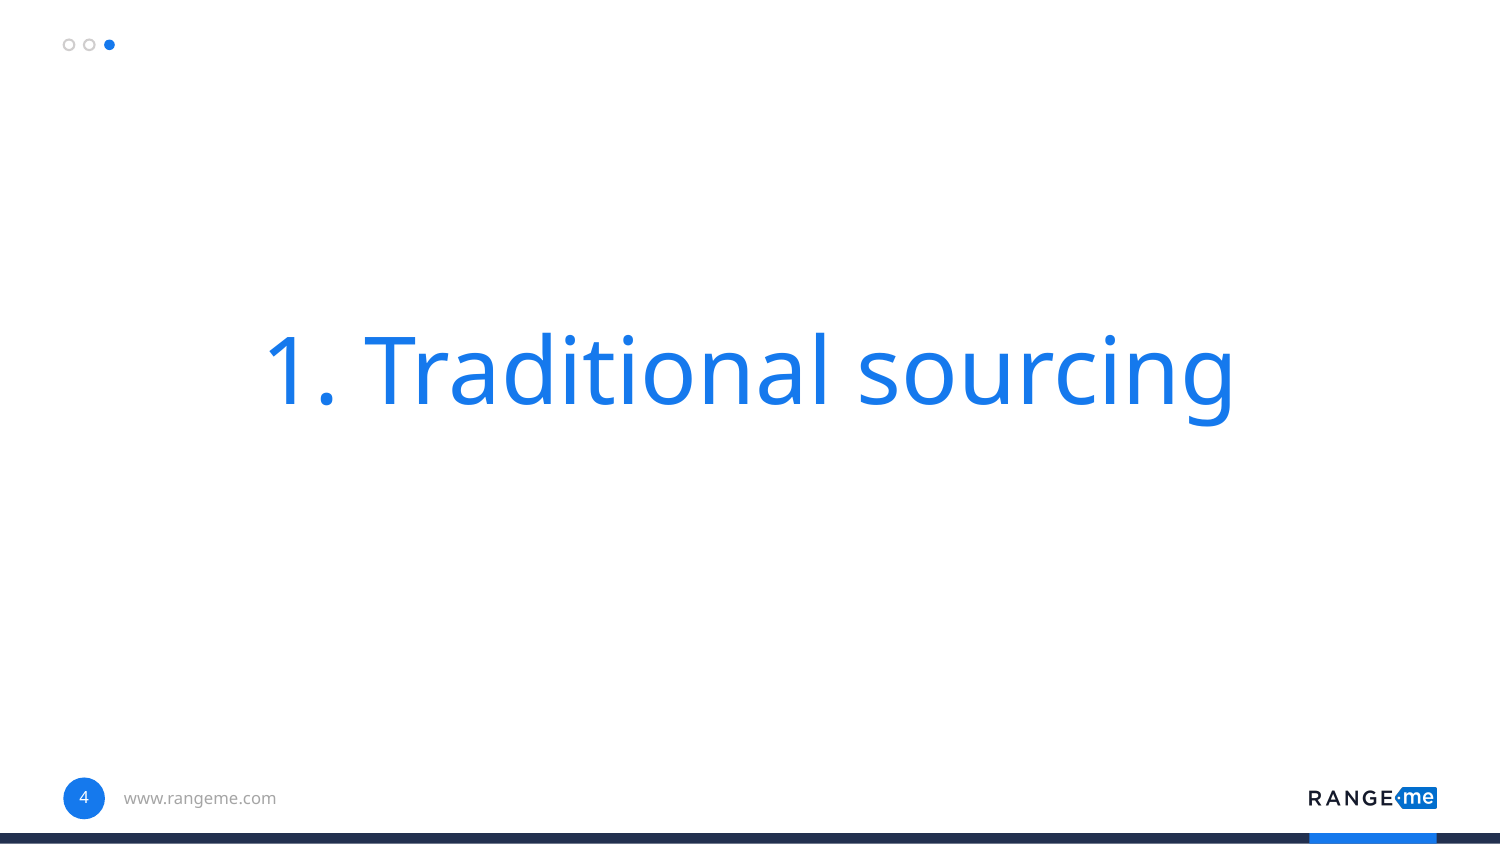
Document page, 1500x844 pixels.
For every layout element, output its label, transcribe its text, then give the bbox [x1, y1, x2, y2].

picture [1309, 787, 1437, 809]
title 1. Traditional sourcing [187, 138, 1313, 432]
footer www.rangeme.com [123, 553, 342, 844]
slide_number 4 [63, 777, 105, 820]
